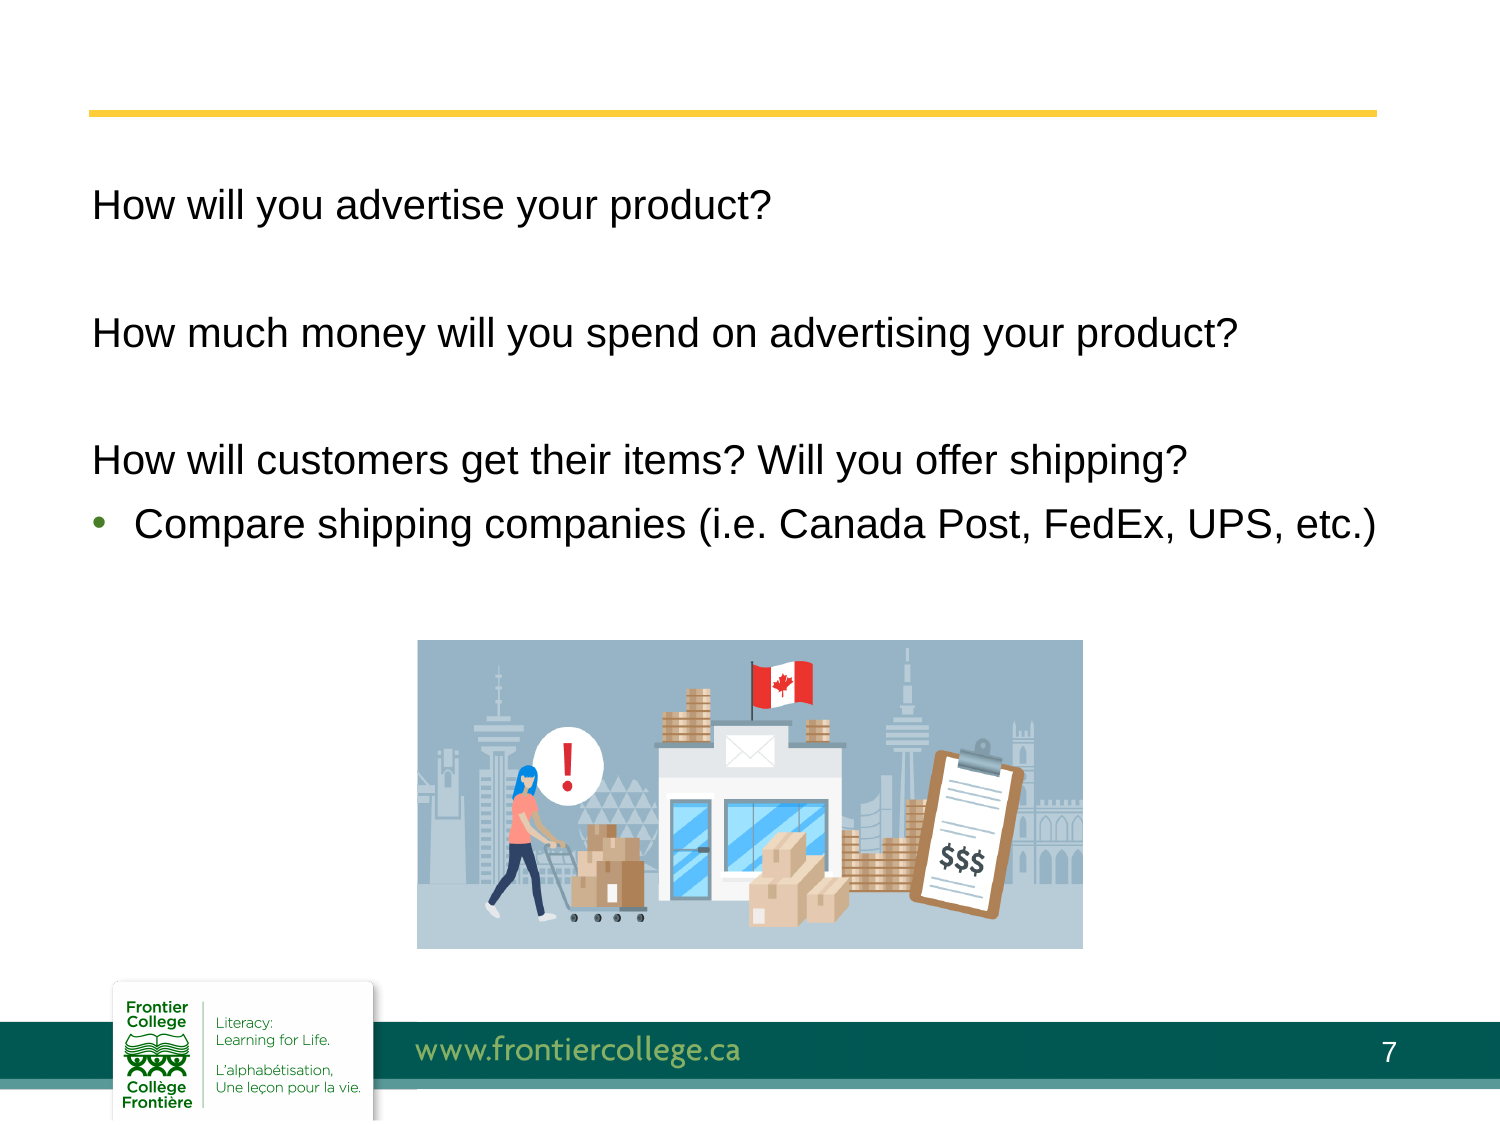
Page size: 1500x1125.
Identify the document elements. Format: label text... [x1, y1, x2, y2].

picture [417, 640, 1083, 949]
picture [0, 973, 1500, 1121]
list How will you advertise your product? How much money will you spend on advertising your product? How will customers get their items? Will you offer shipping? Compare shipping companies (i.e. Canada Post, FedEx, UPS, etc.) [76, 176, 1412, 917]
